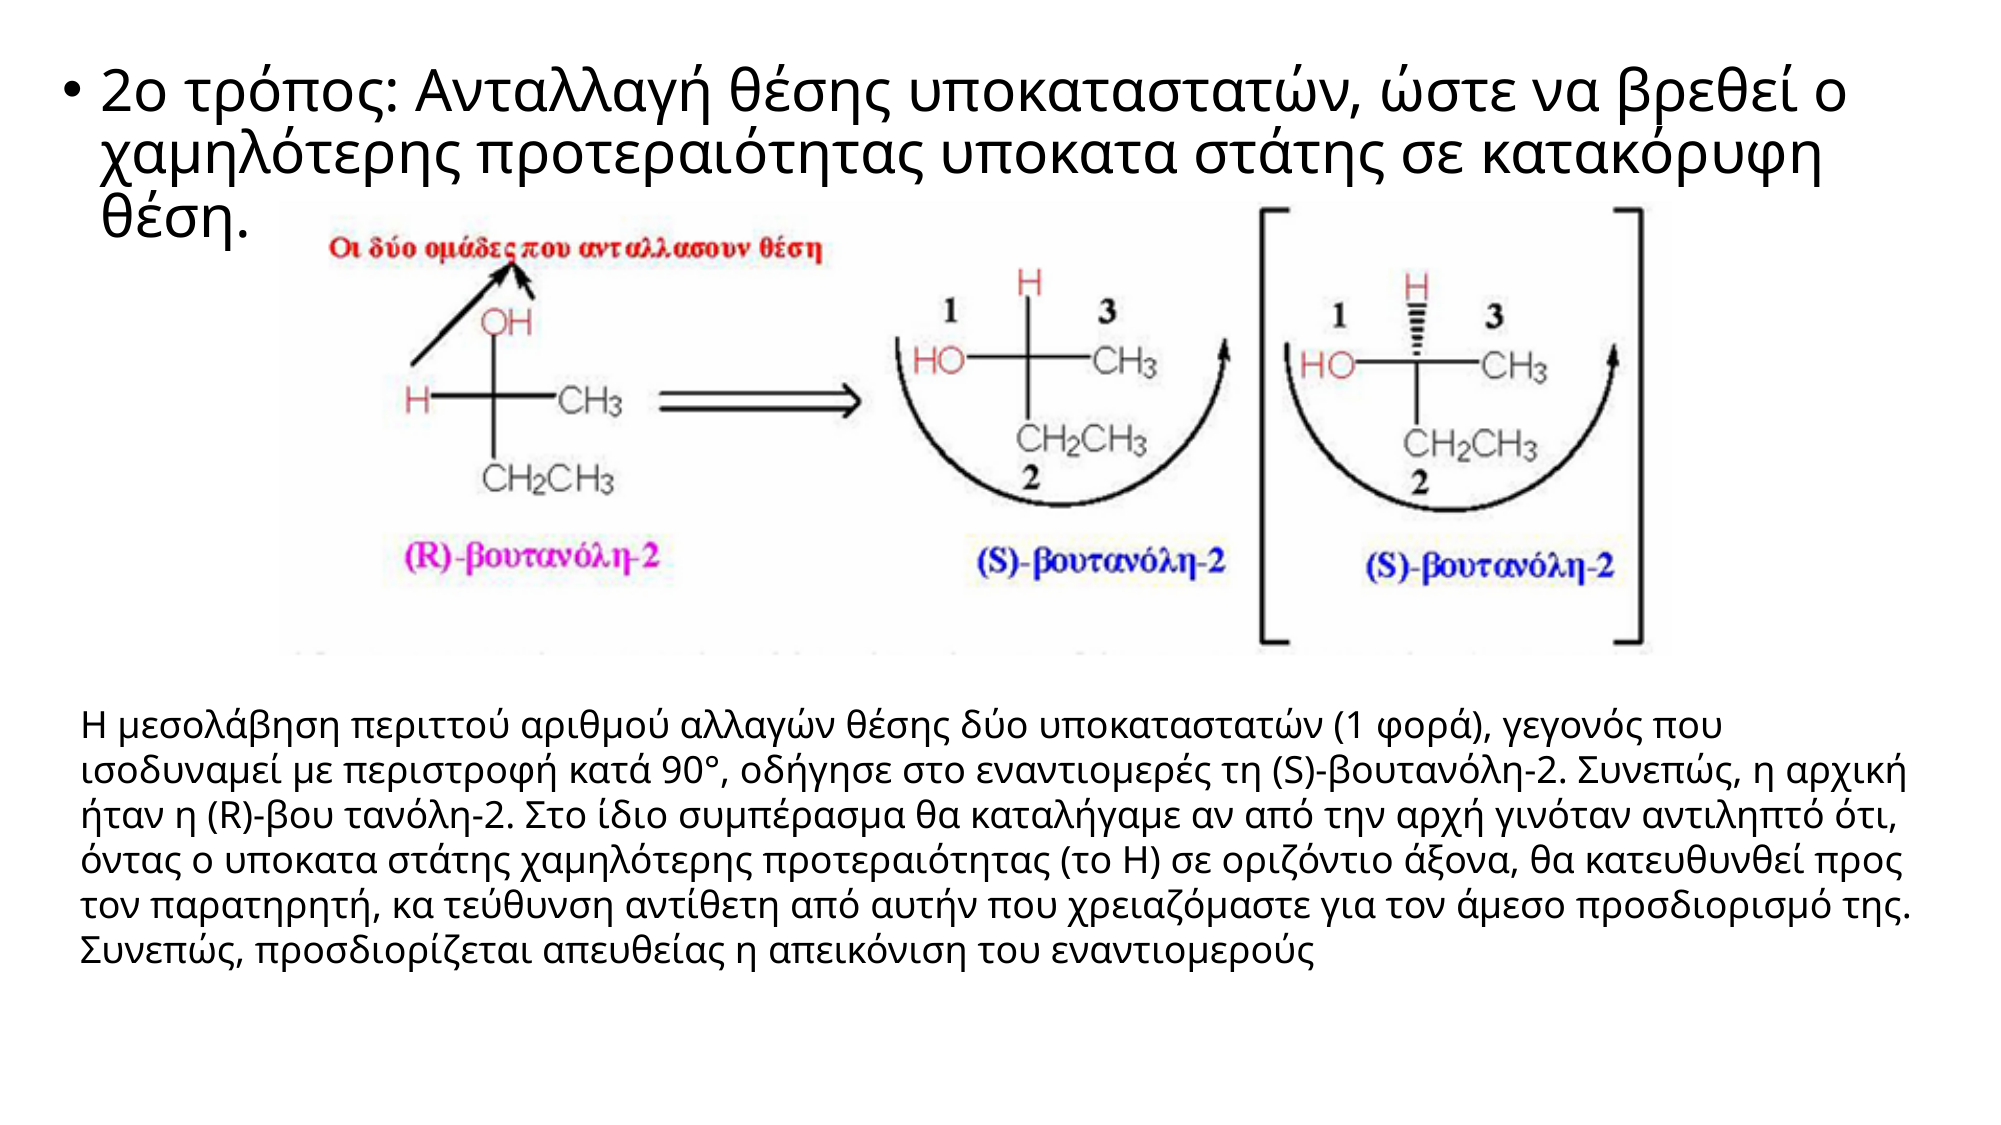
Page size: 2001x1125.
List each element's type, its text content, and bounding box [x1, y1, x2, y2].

text_box Η μεσολάβηση περιττού αριθμού αλλαγών θέσης δύο υποκαταστατών (1 φορά), γεγονός που ισοδυναμεί με περιστροφή κατά 90°, οδήγησε στο εναντιομερές τη (S)-βουτανόλη-2. Συνεπώς, η αρχική ήταν η (R)-βου τανόλη-2. Στο ίδιο συμπέρασμα θα καταλήγαμε αν από την αρχή γινόταν αντιληπτό ότι, όντας ο υποκατα στάτης χαμηλότερης προτεραιότητας (το Η) σε οριζόντιο άξονα, θα κατευθυνθεί προς τον παρατηρητή, κα τεύθυνση αντίθετη από αυτήν που χρειαζόμαστε για τον άμεσο προσδιορισμό της. Συνεπώς, προσδιορίζεται απευθείας η απεικόνιση του εναντιομερούς [65, 693, 1933, 979]
picture [278, 201, 1673, 671]
list 2ο τρόπος: Ανταλλαγή θέσης υποκαταστατών, ώστε να βρεθεί ο χαμηλότερης προτεραιότητας υποκατα στάτης σε κατακόρυφη θέση. [47, 53, 1950, 1050]
